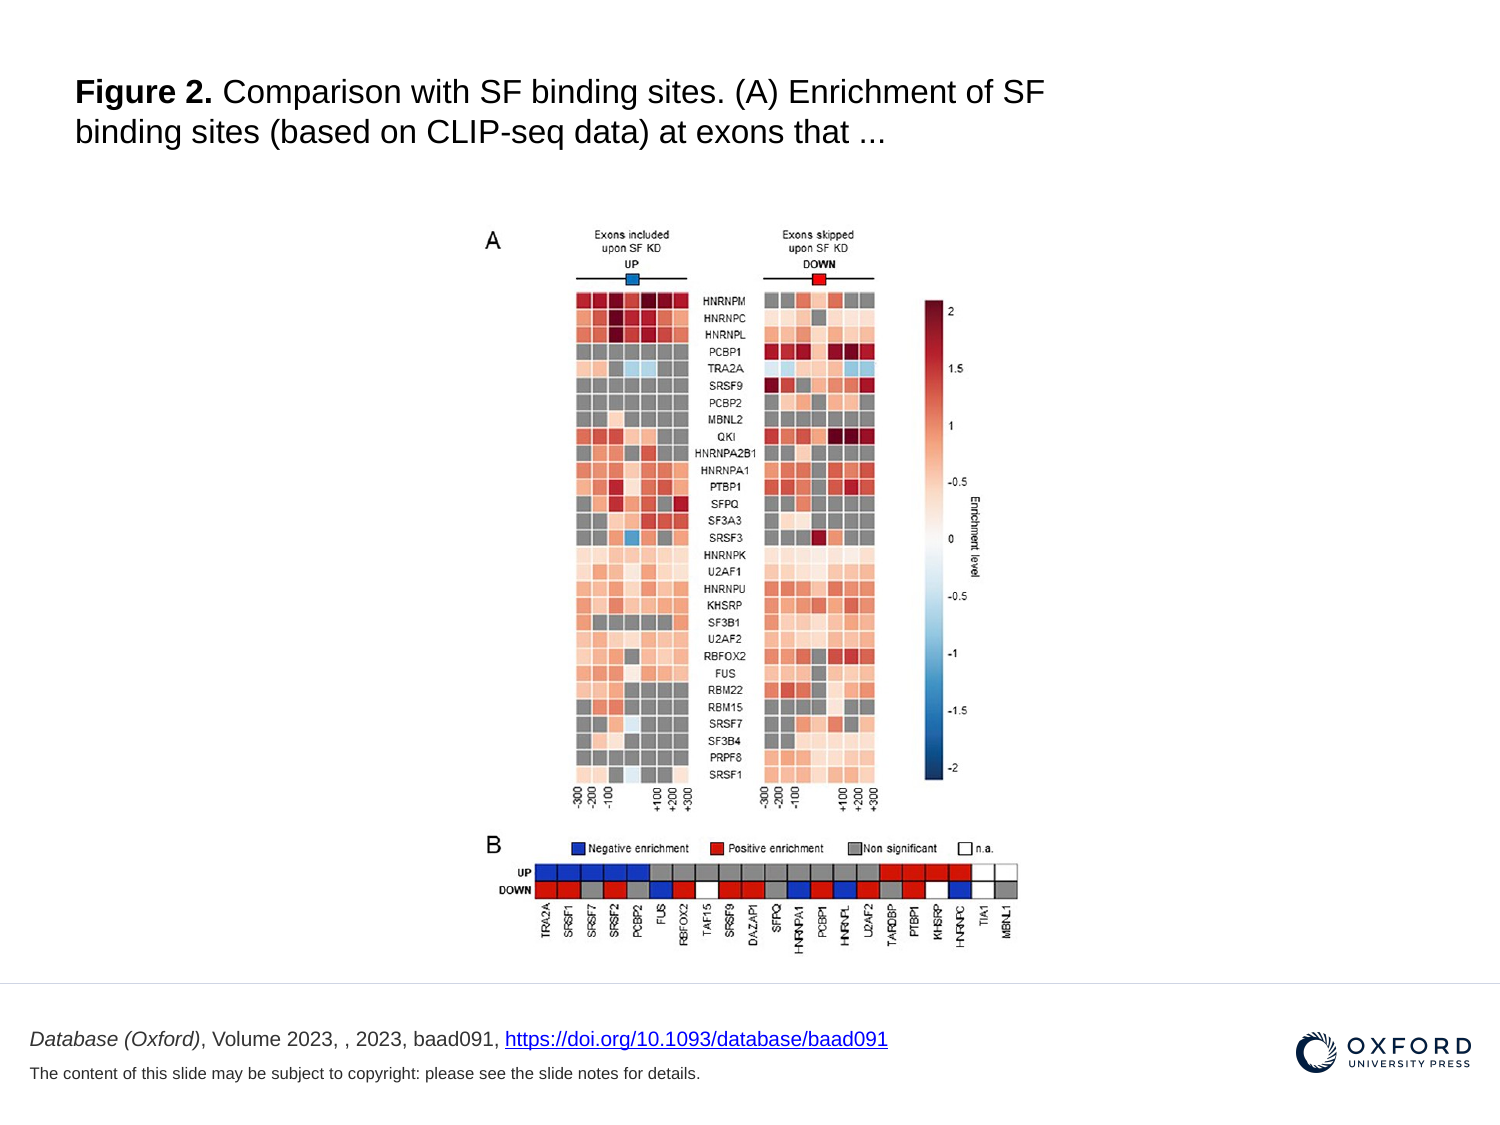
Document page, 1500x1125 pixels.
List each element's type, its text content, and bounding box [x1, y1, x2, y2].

picture [481, 224, 1021, 957]
title Figure 2. Comparison with SF binding sites. (A) Enrichment of SF binding sites (based on CLIP-seq data) at exons that ... [75, 69, 1078, 171]
footer Database (Oxford), Volume 2023, , 2023, baad091, https://doi.org/10.1093/database/baad091 The content of this slide may be subject to copyright: please see the slide notes for details. [0, 983, 1260, 1125]
picture [1296, 1032, 1471, 1073]
